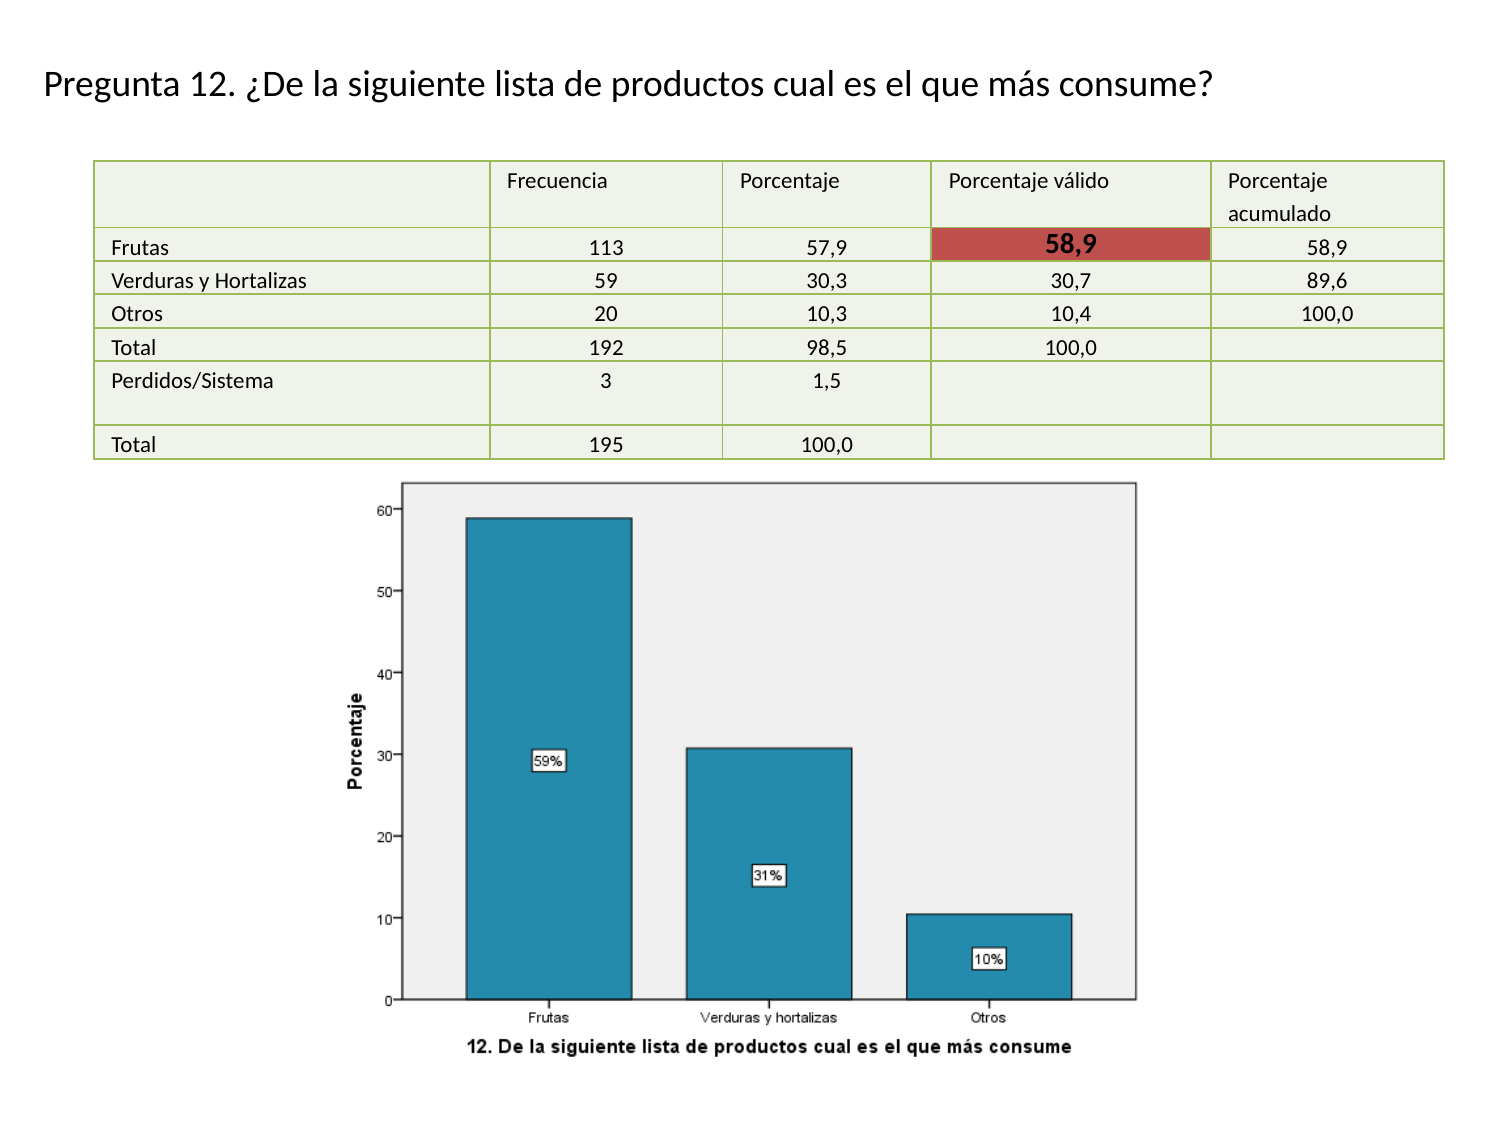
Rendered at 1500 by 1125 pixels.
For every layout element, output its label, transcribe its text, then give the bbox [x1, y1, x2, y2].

table_cell Perdidos/Sistema [95, 362, 489, 424]
table_cell 10,3 [723, 295, 930, 327]
table_cell Total [95, 426, 489, 458]
picture [324, 479, 1147, 1077]
table_cell 100,0 [723, 426, 930, 458]
table_cell Verduras y Hortalizas [95, 262, 489, 293]
table_cell Frutas [95, 228, 489, 260]
table_cell Otros [95, 295, 489, 327]
table_header [95, 162, 489, 227]
table_cell 58,9 [932, 228, 1210, 260]
table_cell 20 [491, 295, 722, 327]
table_cell 98,5 [723, 329, 930, 360]
table_cell [932, 426, 1210, 458]
table_cell 1,5 [723, 362, 930, 424]
table_cell [1212, 329, 1443, 360]
table_header Porcentaje acumulado [1212, 162, 1443, 227]
table_cell [1212, 426, 1443, 458]
table_cell Total [95, 329, 489, 360]
table_header Porcentaje válido [932, 162, 1210, 227]
table_cell 58,9 [1212, 228, 1443, 260]
table_header Porcentaje [723, 162, 930, 227]
table_cell 30,7 [932, 262, 1210, 293]
table_cell 192 [491, 329, 722, 360]
table_cell 89,6 [1212, 262, 1443, 293]
table_cell 100,0 [1212, 295, 1443, 327]
table_cell [1212, 362, 1443, 424]
table_cell 30,3 [723, 262, 930, 293]
text_box Pregunta 12. ¿De la siguiente lista de productos cual es el que más consume? [28, 51, 1447, 112]
table_header Frecuencia [491, 162, 722, 227]
table_cell [932, 362, 1210, 424]
table_cell 57,9 [723, 228, 930, 260]
table_cell 3 [491, 362, 722, 424]
table_cell 100,0 [932, 329, 1210, 360]
table_cell 59 [491, 262, 722, 293]
table_cell 10,4 [932, 295, 1210, 327]
table_cell 195 [491, 426, 722, 458]
table_cell 113 [491, 228, 722, 260]
